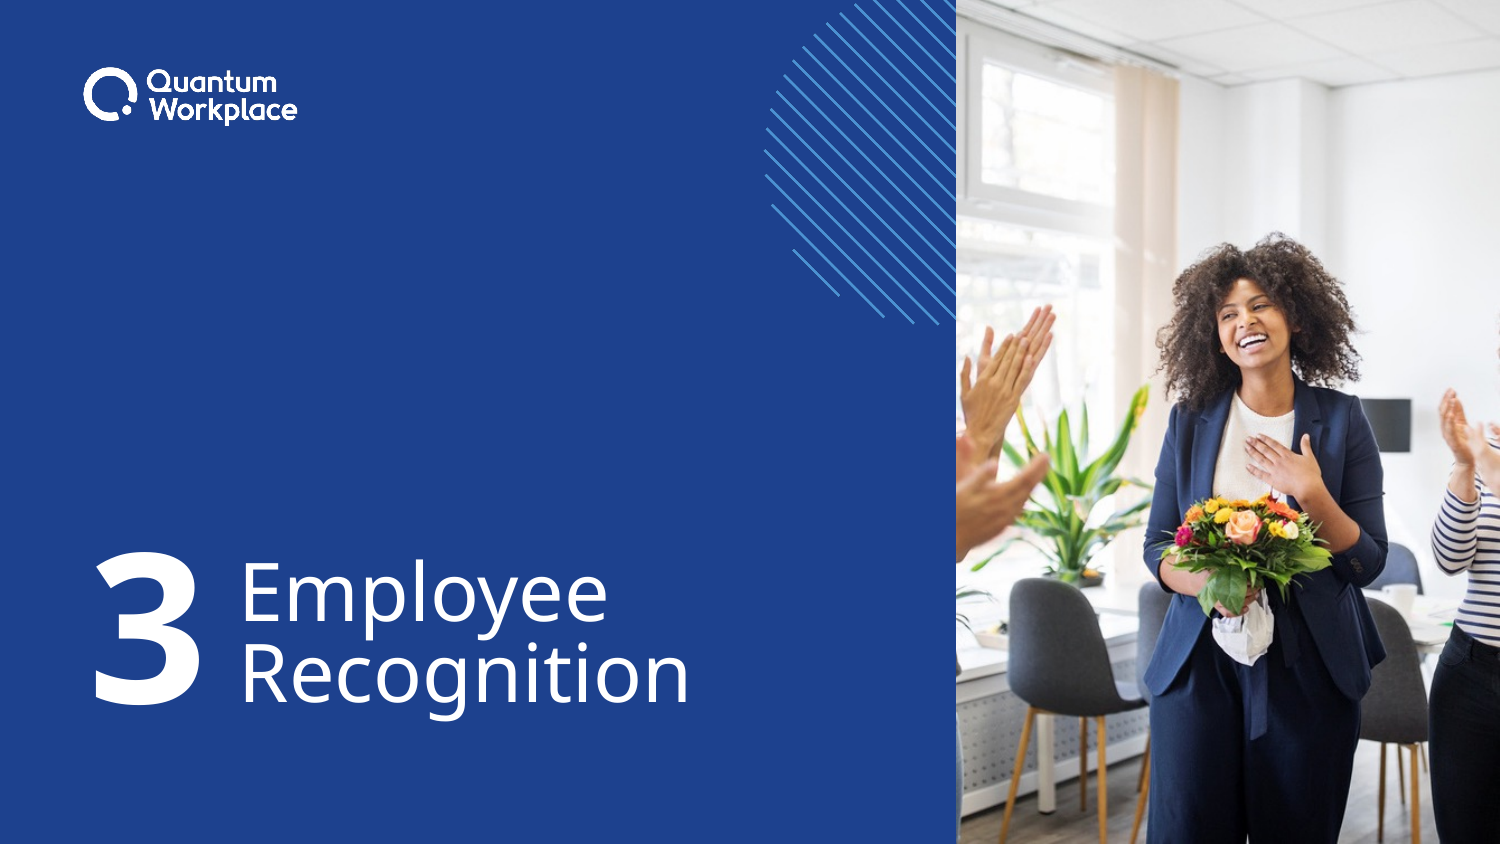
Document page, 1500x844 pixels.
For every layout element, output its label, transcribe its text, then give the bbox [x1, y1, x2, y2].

text_box 3 [88, 516, 221, 746]
text_box Employee Recognition [238, 557, 725, 719]
picture [763, 0, 1500, 844]
picture [67, 52, 314, 141]
